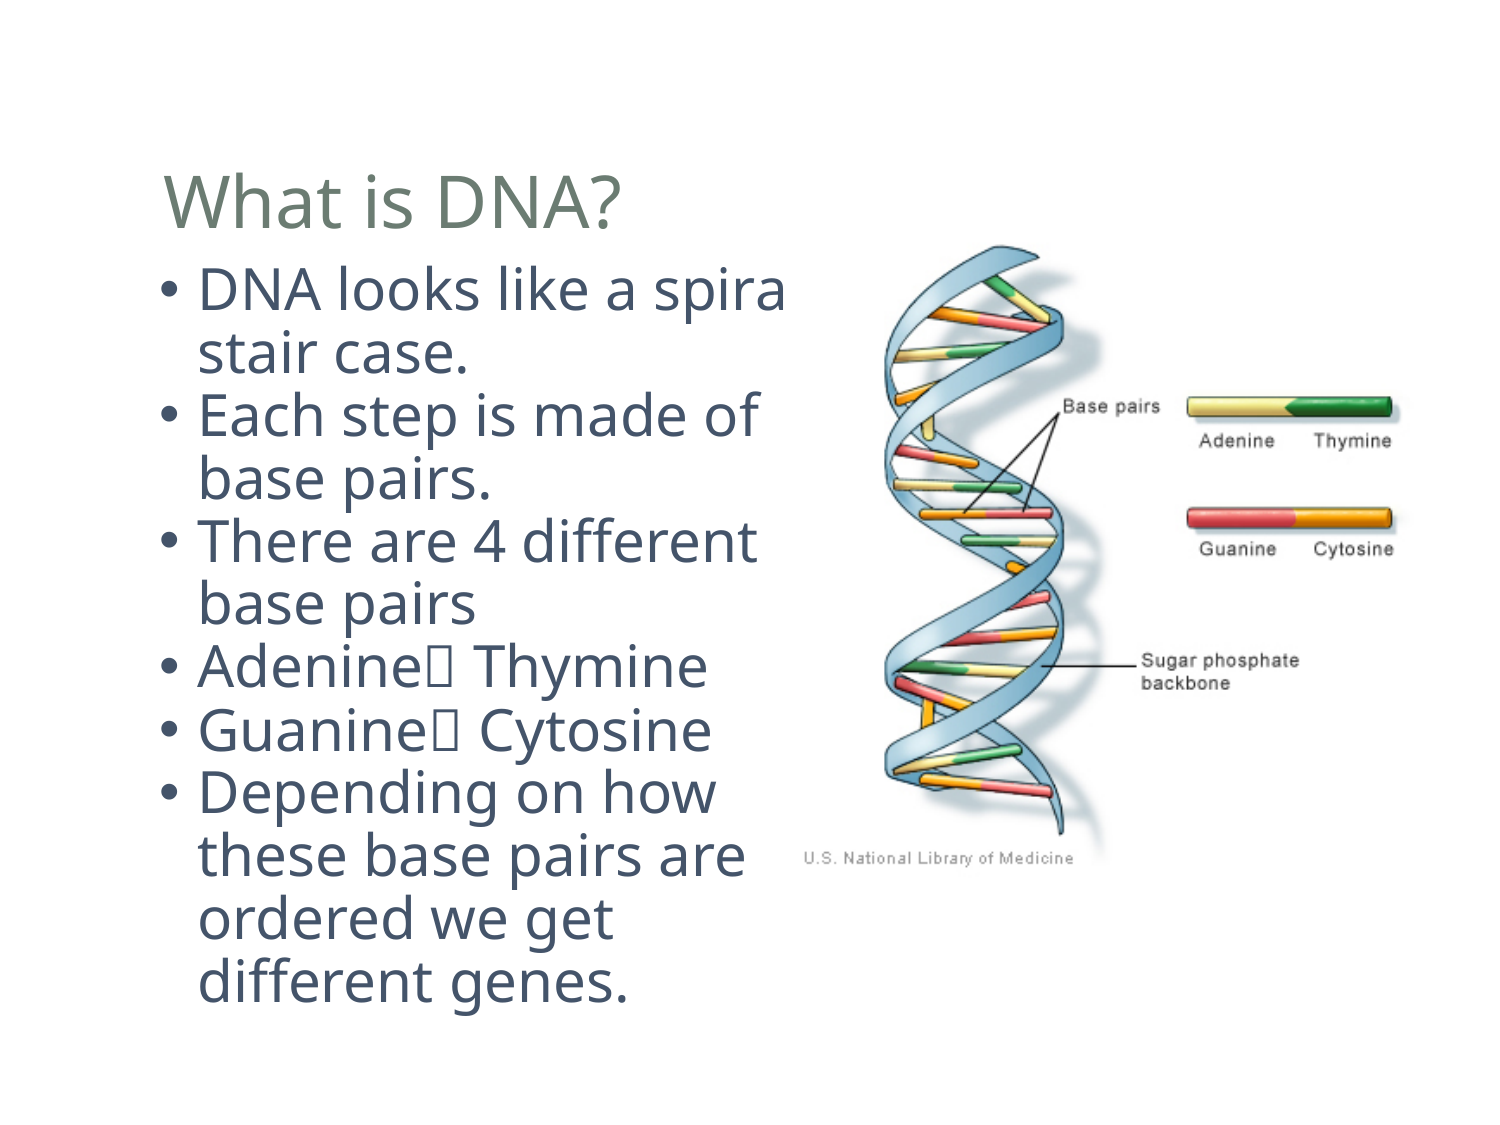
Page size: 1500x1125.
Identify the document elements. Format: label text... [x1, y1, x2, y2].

picture [788, 188, 1479, 878]
list DNA looks like a spiral stair case. Each step is made of base pairs. There are 4 different base pairs Adenine Thymine Guanine Cytosine Depending on how these base pairs are ordered we get different genes. [126, 252, 824, 956]
title What is DNA? [0, 98, 951, 312]
